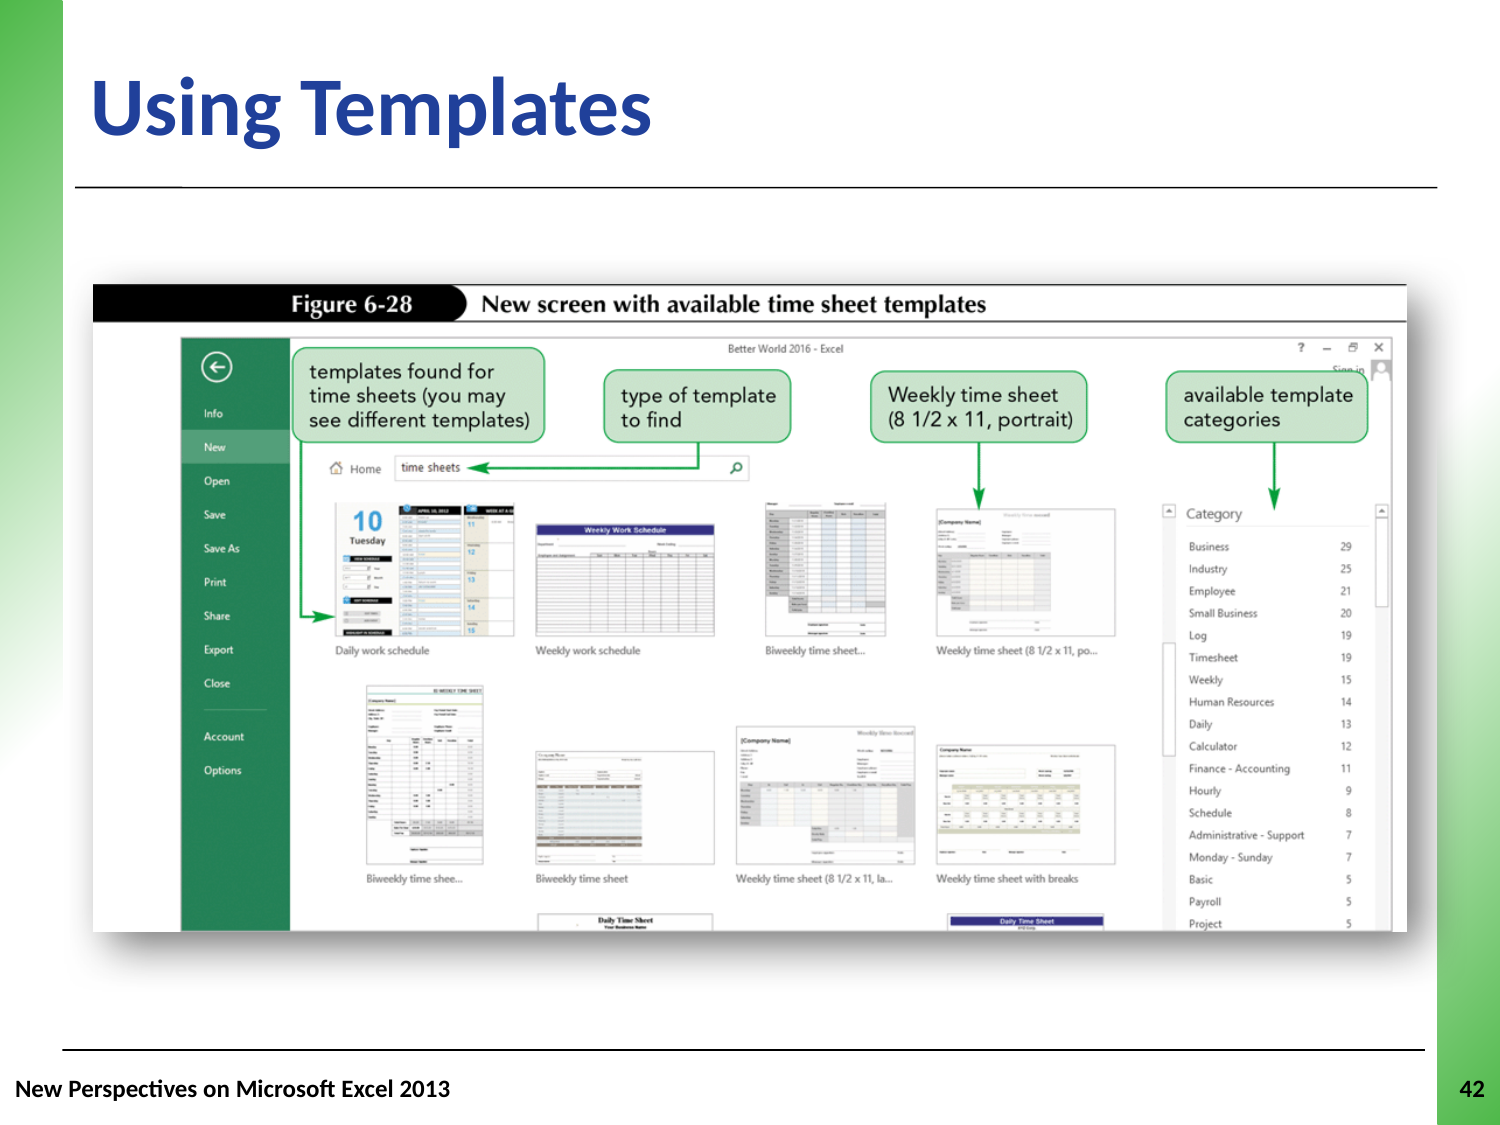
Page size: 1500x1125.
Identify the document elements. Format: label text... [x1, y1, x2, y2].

title Using Templates [74, 24, 1438, 181]
picture [93, 284, 1407, 933]
slide_number 42 [1412, 1050, 1500, 1125]
footer New Perspectives on Microsoft Excel 2013 [0, 1050, 1350, 1125]
